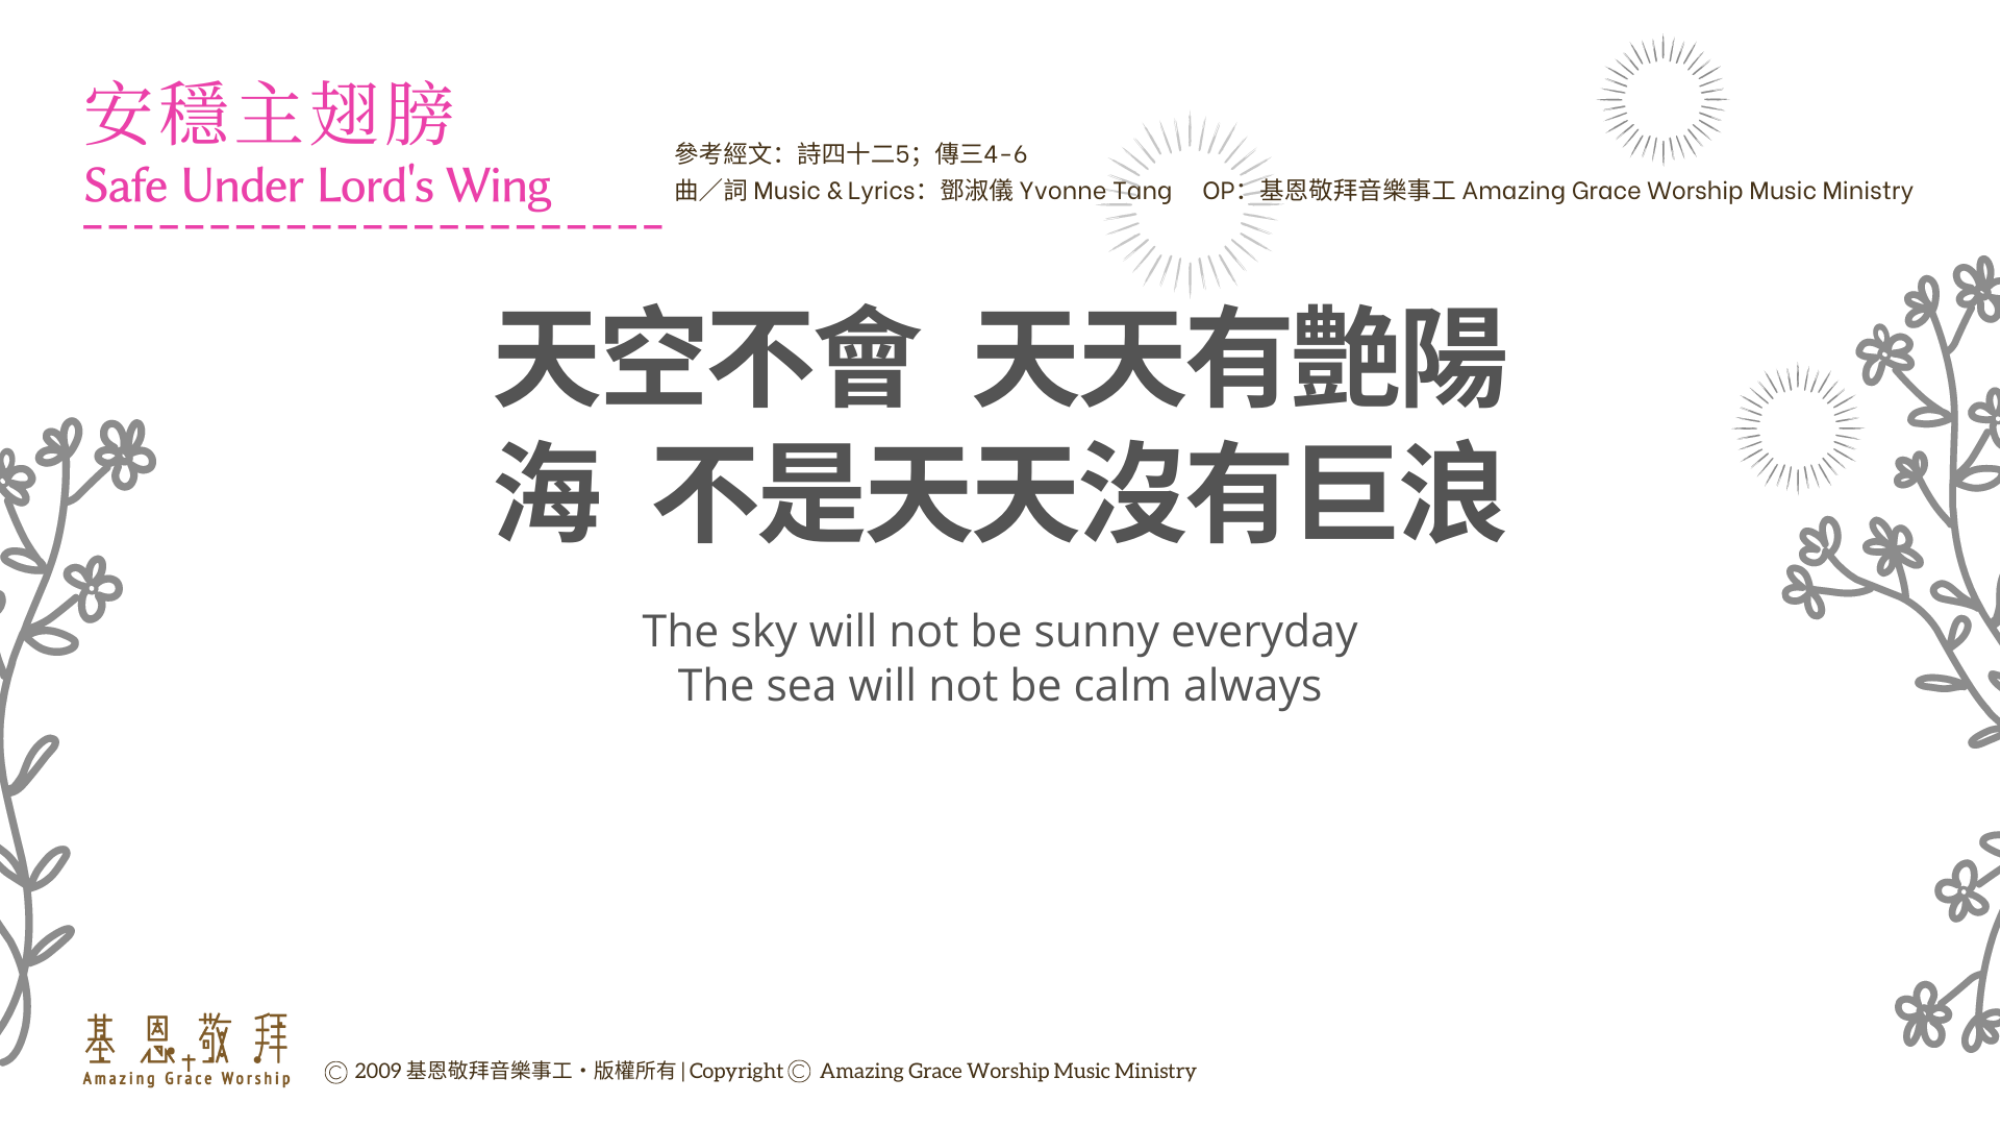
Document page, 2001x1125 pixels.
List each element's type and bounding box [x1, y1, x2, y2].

list [0, 0, 2000, 1125]
